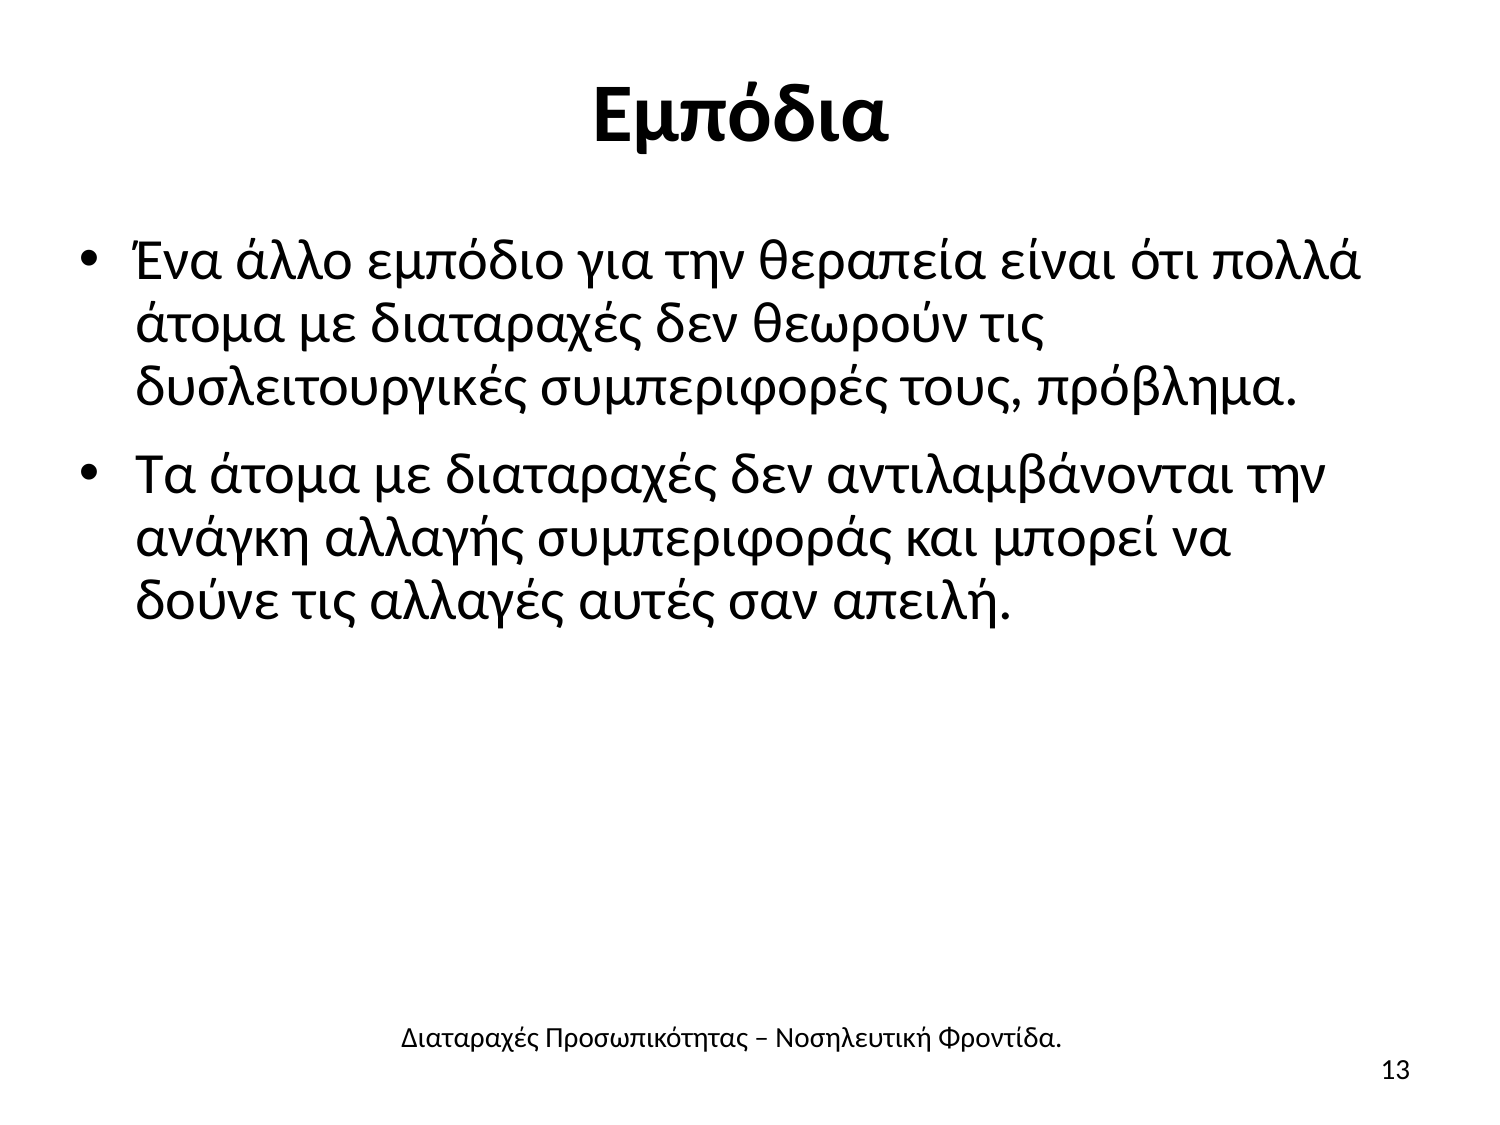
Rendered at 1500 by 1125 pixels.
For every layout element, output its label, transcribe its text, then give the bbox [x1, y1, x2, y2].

text_box Διαταραχές Προσωπικότητας – Νοσηλευτική Φροντίδα. [53, 1011, 1412, 1094]
list Ένα άλλο εμπόδιο για την θεραπεία είναι ότι πολλά άτομα με διαταραχές δεν θεωρούν τις δυσλειτουργικές συμπεριφορές τους, πρόβλημα. Τα άτομα με διαταραχές δεν αντιλαμβάνονται την ανάγκη αλλαγής συμπεριφοράς και μπορεί να δούνε τις αλλαγές αυτές σαν απειλή. [64, 221, 1401, 608]
text_box 13 [1074, 1042, 1425, 1103]
title Εμπόδια [0, 30, 1500, 186]
